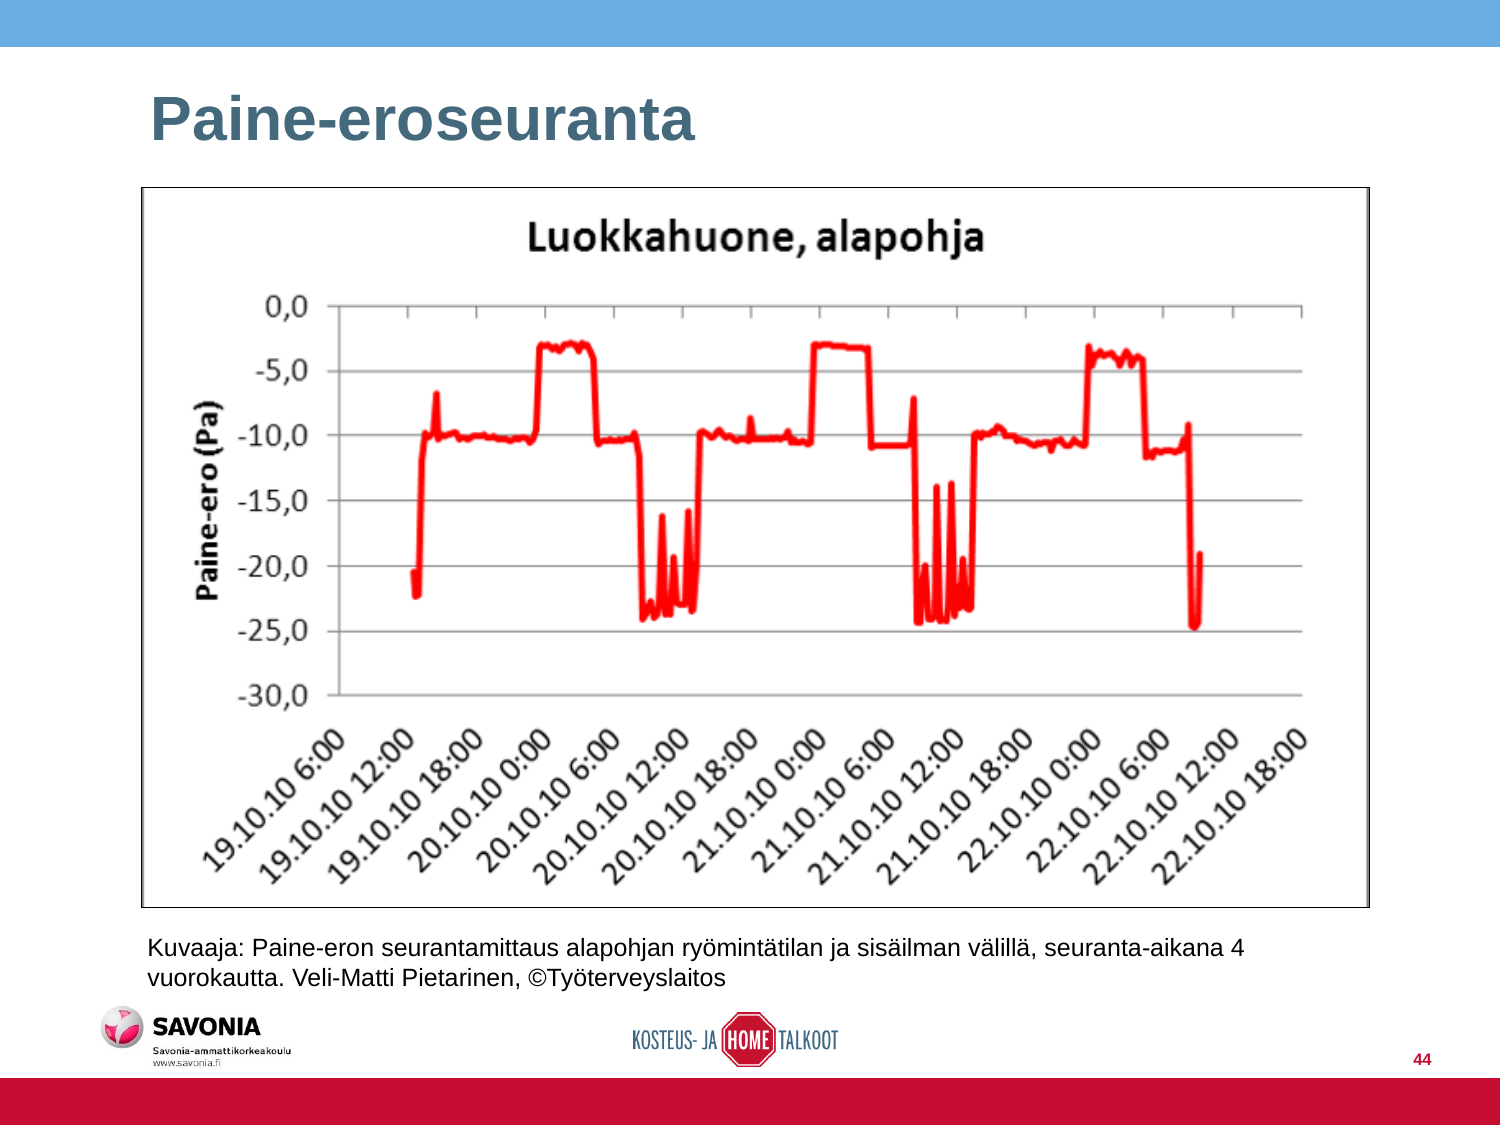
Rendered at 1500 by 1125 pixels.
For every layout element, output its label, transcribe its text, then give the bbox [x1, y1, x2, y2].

picture [141, 186, 1371, 909]
slide_number 44 [1364, 1016, 1447, 1077]
picture [633, 1012, 838, 1067]
picture [88, 999, 302, 1071]
text_box Kuvaaja: Paine-eron seurantamittaus alapohjan ryömintätilan ja sisäilman välillä, seuranta-aikana 4 vuorokautta. Veli-Matti Pietarinen, ©Työterveyslaitos [132, 923, 1318, 999]
title Paine-eroseuranta [135, 54, 1365, 161]
